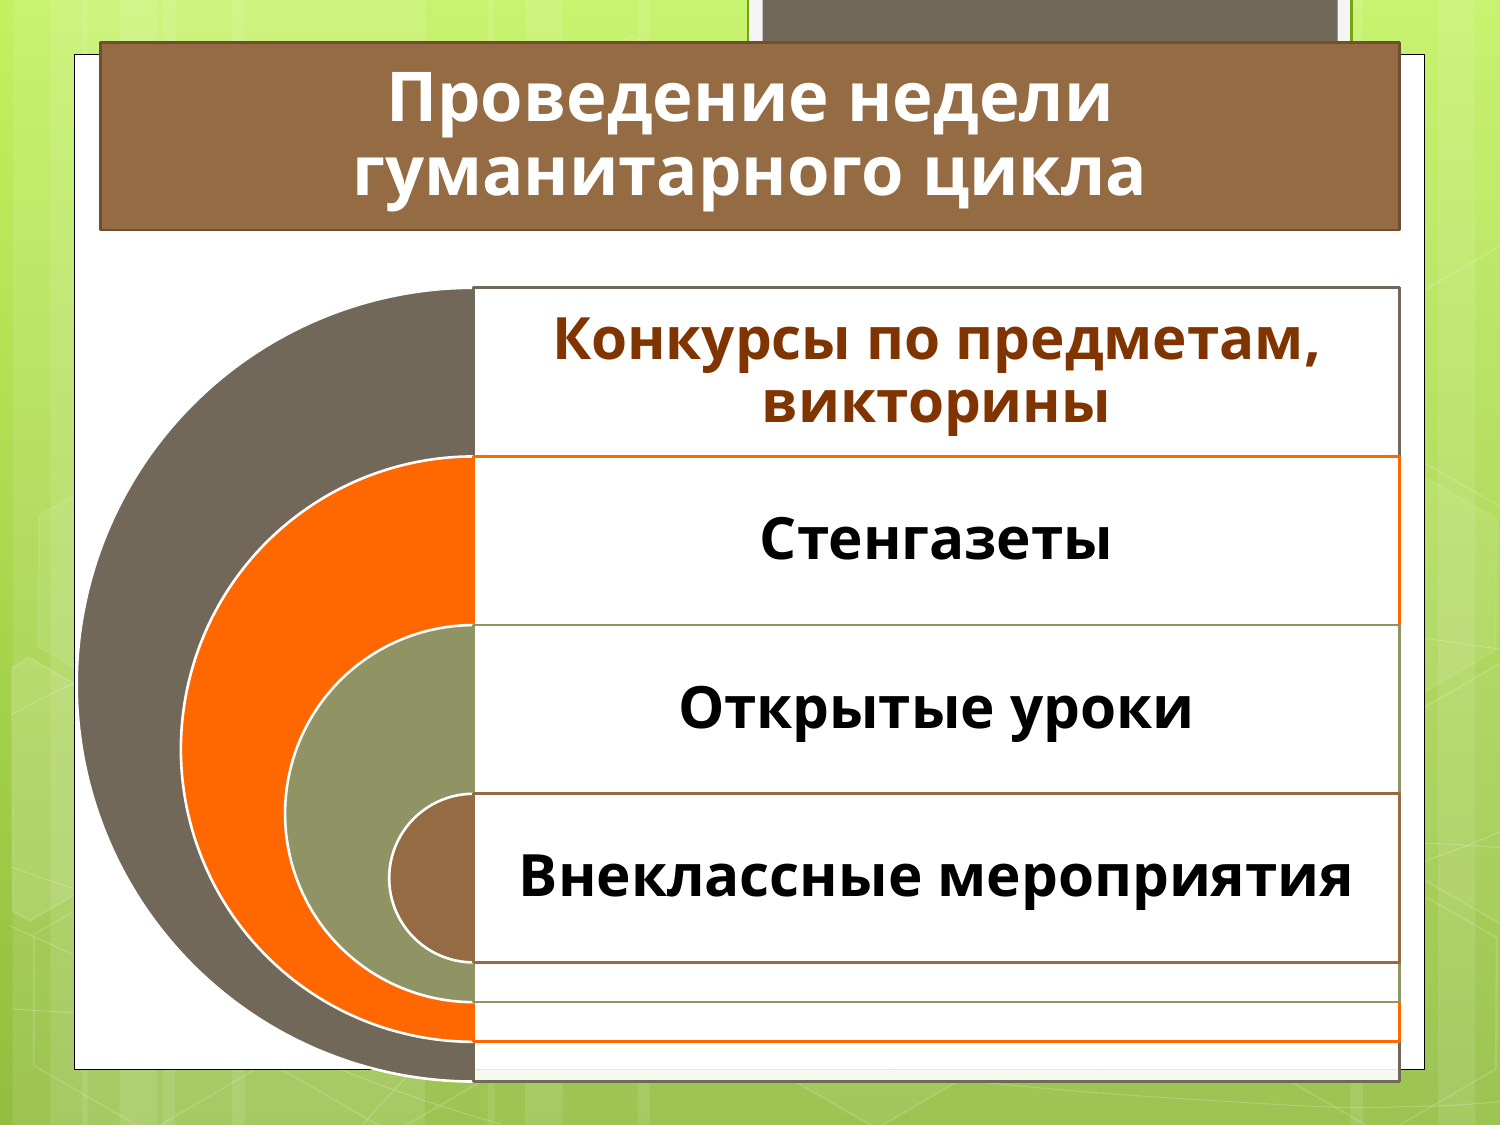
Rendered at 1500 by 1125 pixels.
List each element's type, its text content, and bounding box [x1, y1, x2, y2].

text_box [76, 255, 1400, 1115]
text_box Проведение недели гуманитарного цикла [99, 41, 1401, 231]
